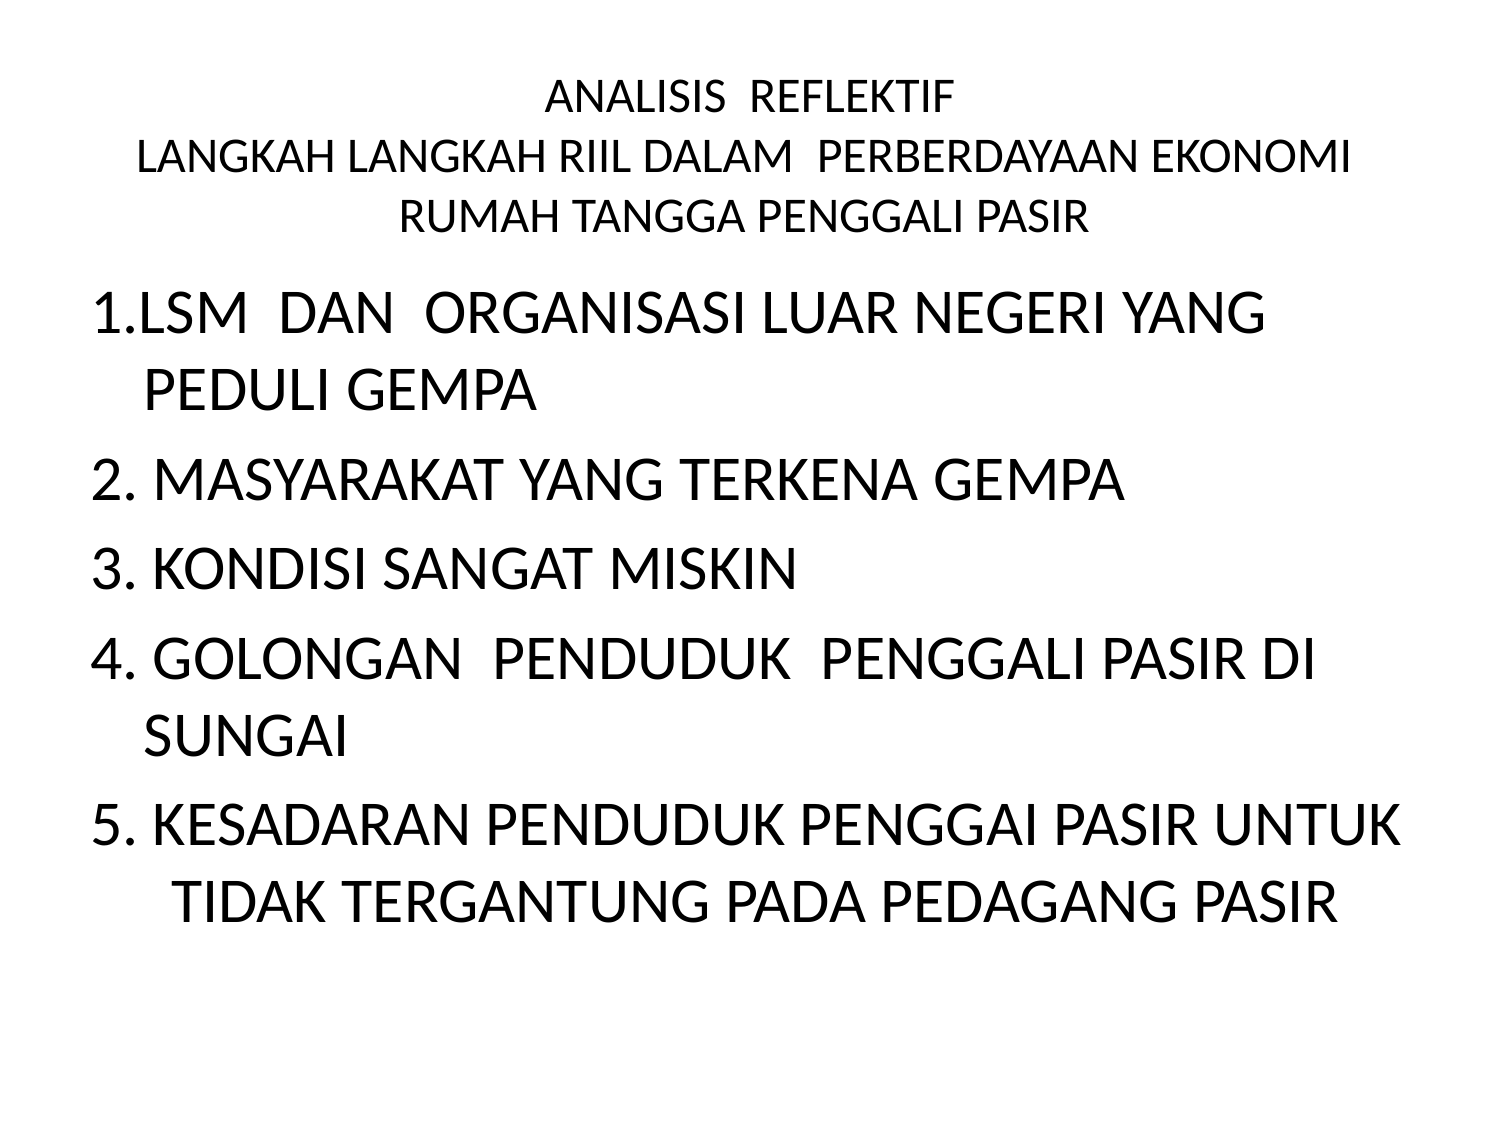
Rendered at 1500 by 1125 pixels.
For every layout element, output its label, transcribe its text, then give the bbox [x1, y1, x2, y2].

list 1.LSM DAN ORGANISASI LUAR NEGERI YANG PEDULI GEMPA 2. MASYARAKAT YANG TERKENA GEMPA 3. KONDISI SANGAT MISKIN 4. GOLONGAN PENDUDUK PENGGALI PASIR DI SUNGAI 5. KESADARAN PENDUDUK PENGGAI PASIR UNTUK TIDAK TERGANTUNG PADA PEDAGANG PASIR [75, 262, 1425, 1005]
title ANALISIS REFLEKTIF LANGKAH LANGKAH RIIL DALAM PERBERDAYAAN EKONOMI RUMAH TANGGA PENGGALI PASIR [75, 58, 1425, 247]
